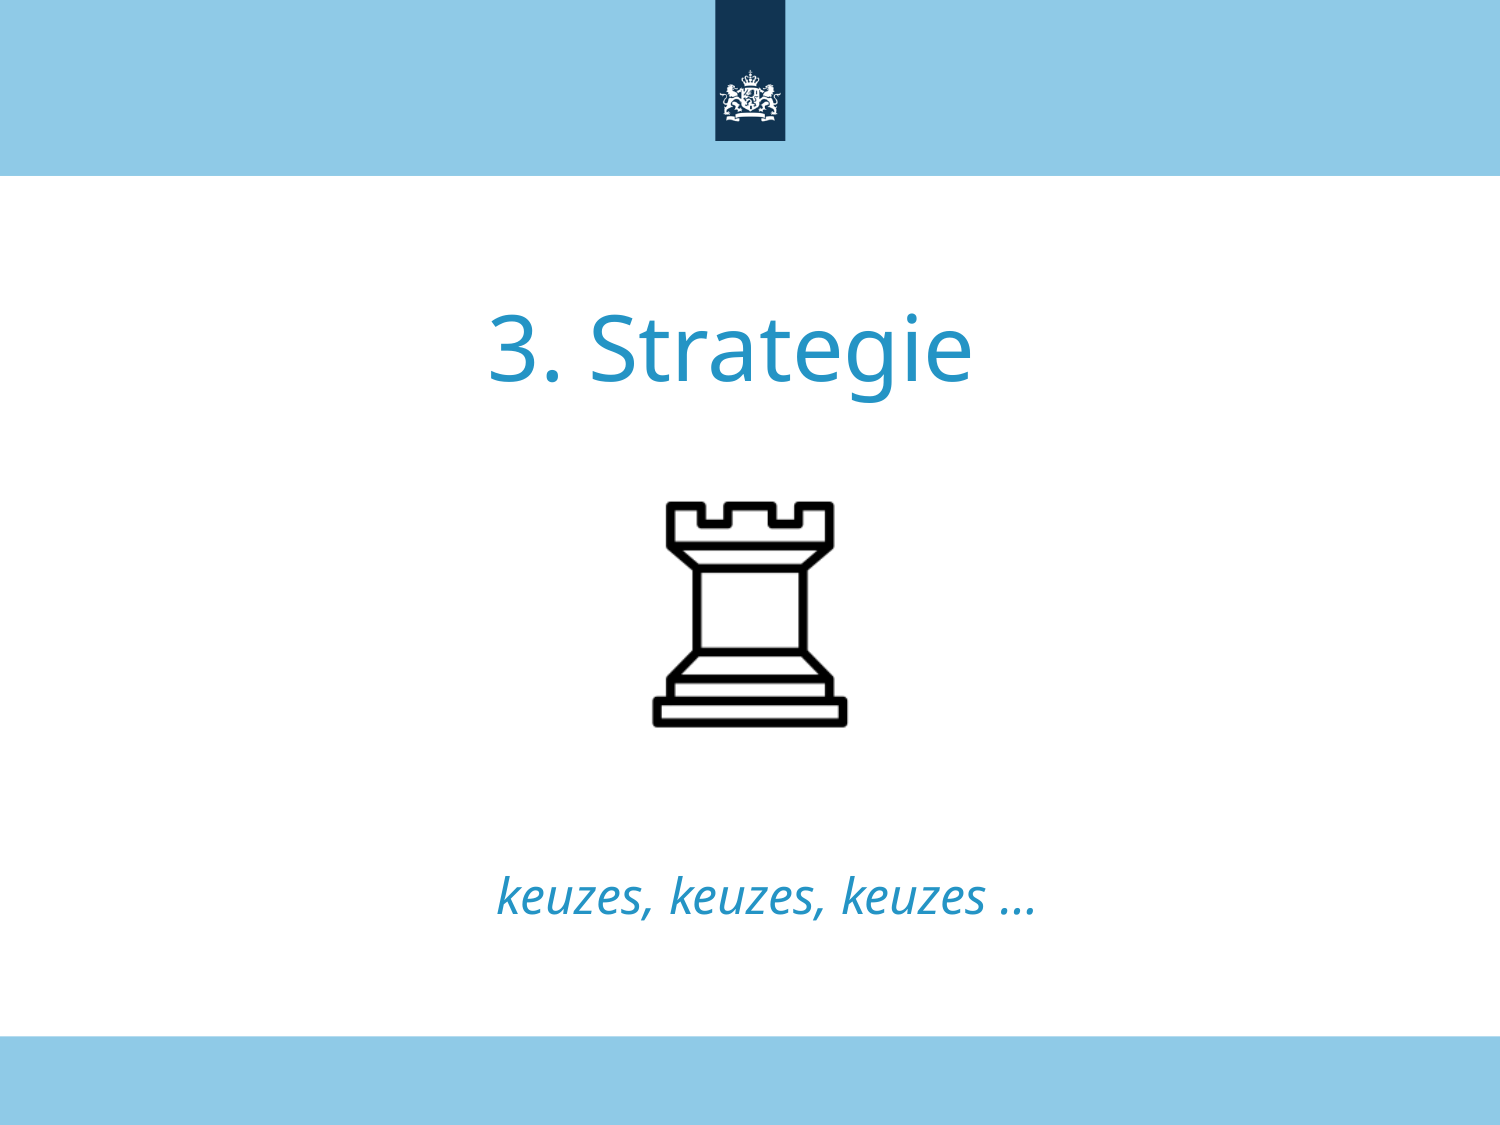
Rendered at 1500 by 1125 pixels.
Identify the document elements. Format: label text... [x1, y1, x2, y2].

picture [609, 467, 892, 750]
list 3. Strategie . keuzes, keuzes, keuzes … [135, 295, 1401, 1010]
picture [0, 0, 1500, 141]
